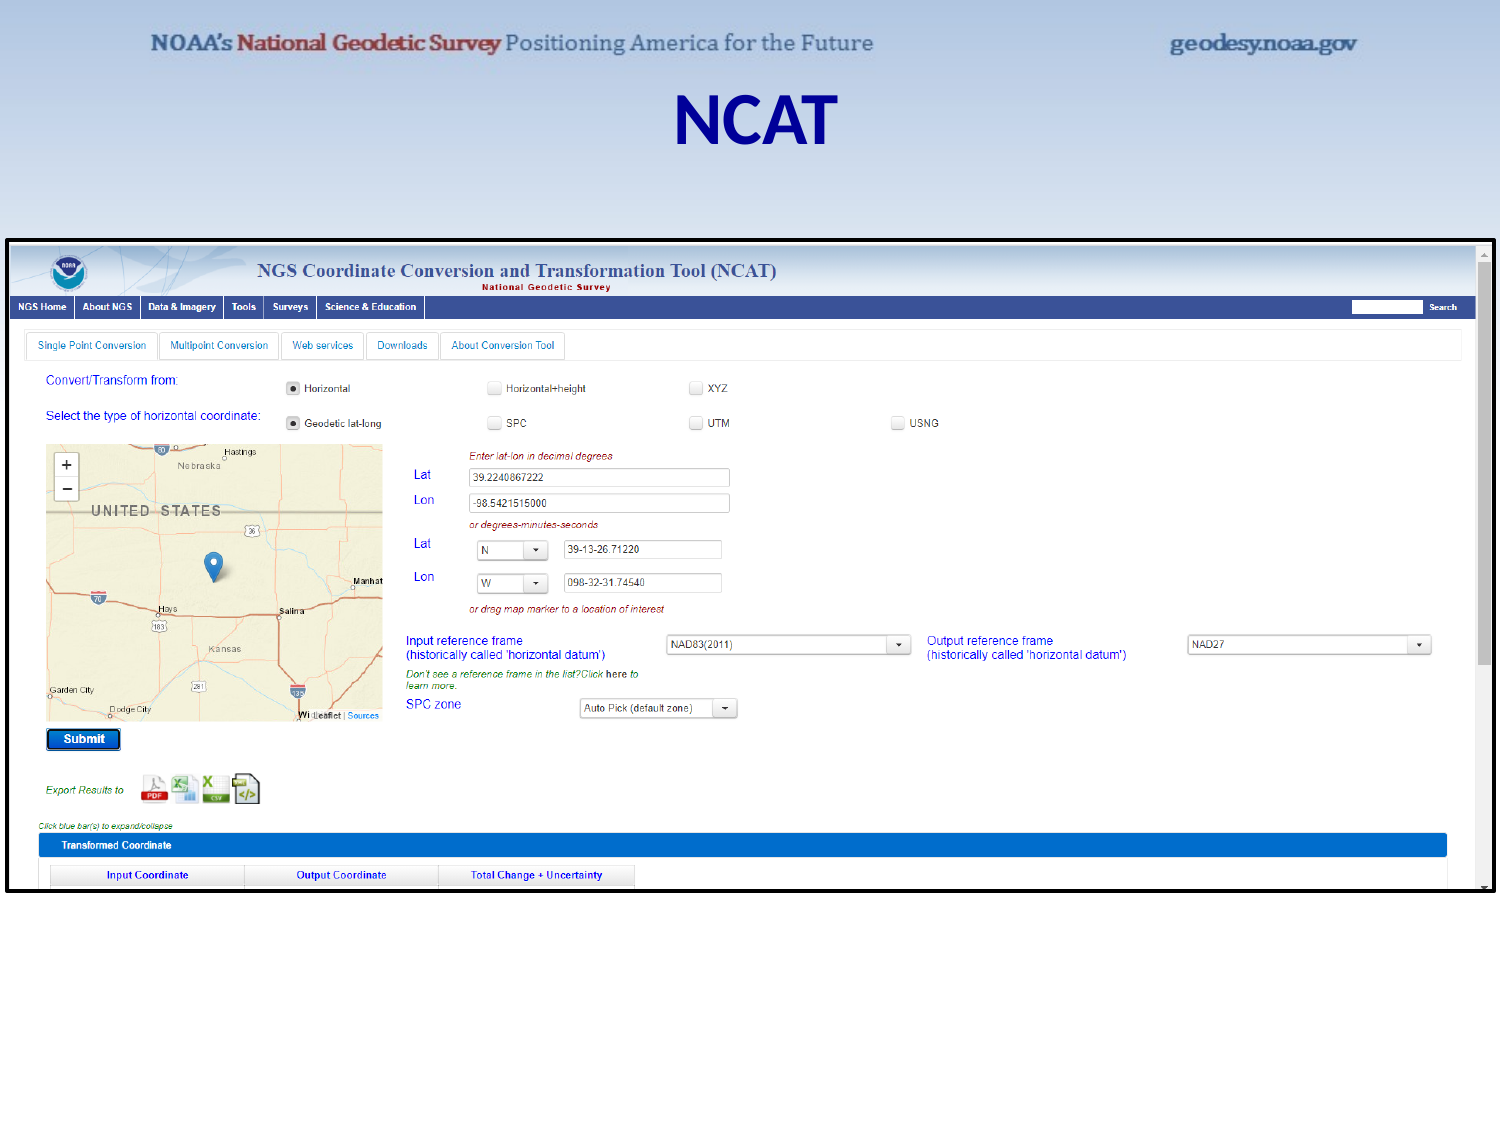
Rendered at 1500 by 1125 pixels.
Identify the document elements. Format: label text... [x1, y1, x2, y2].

title NCAT [81, 61, 1432, 169]
picture [0, 0, 1500, 1125]
